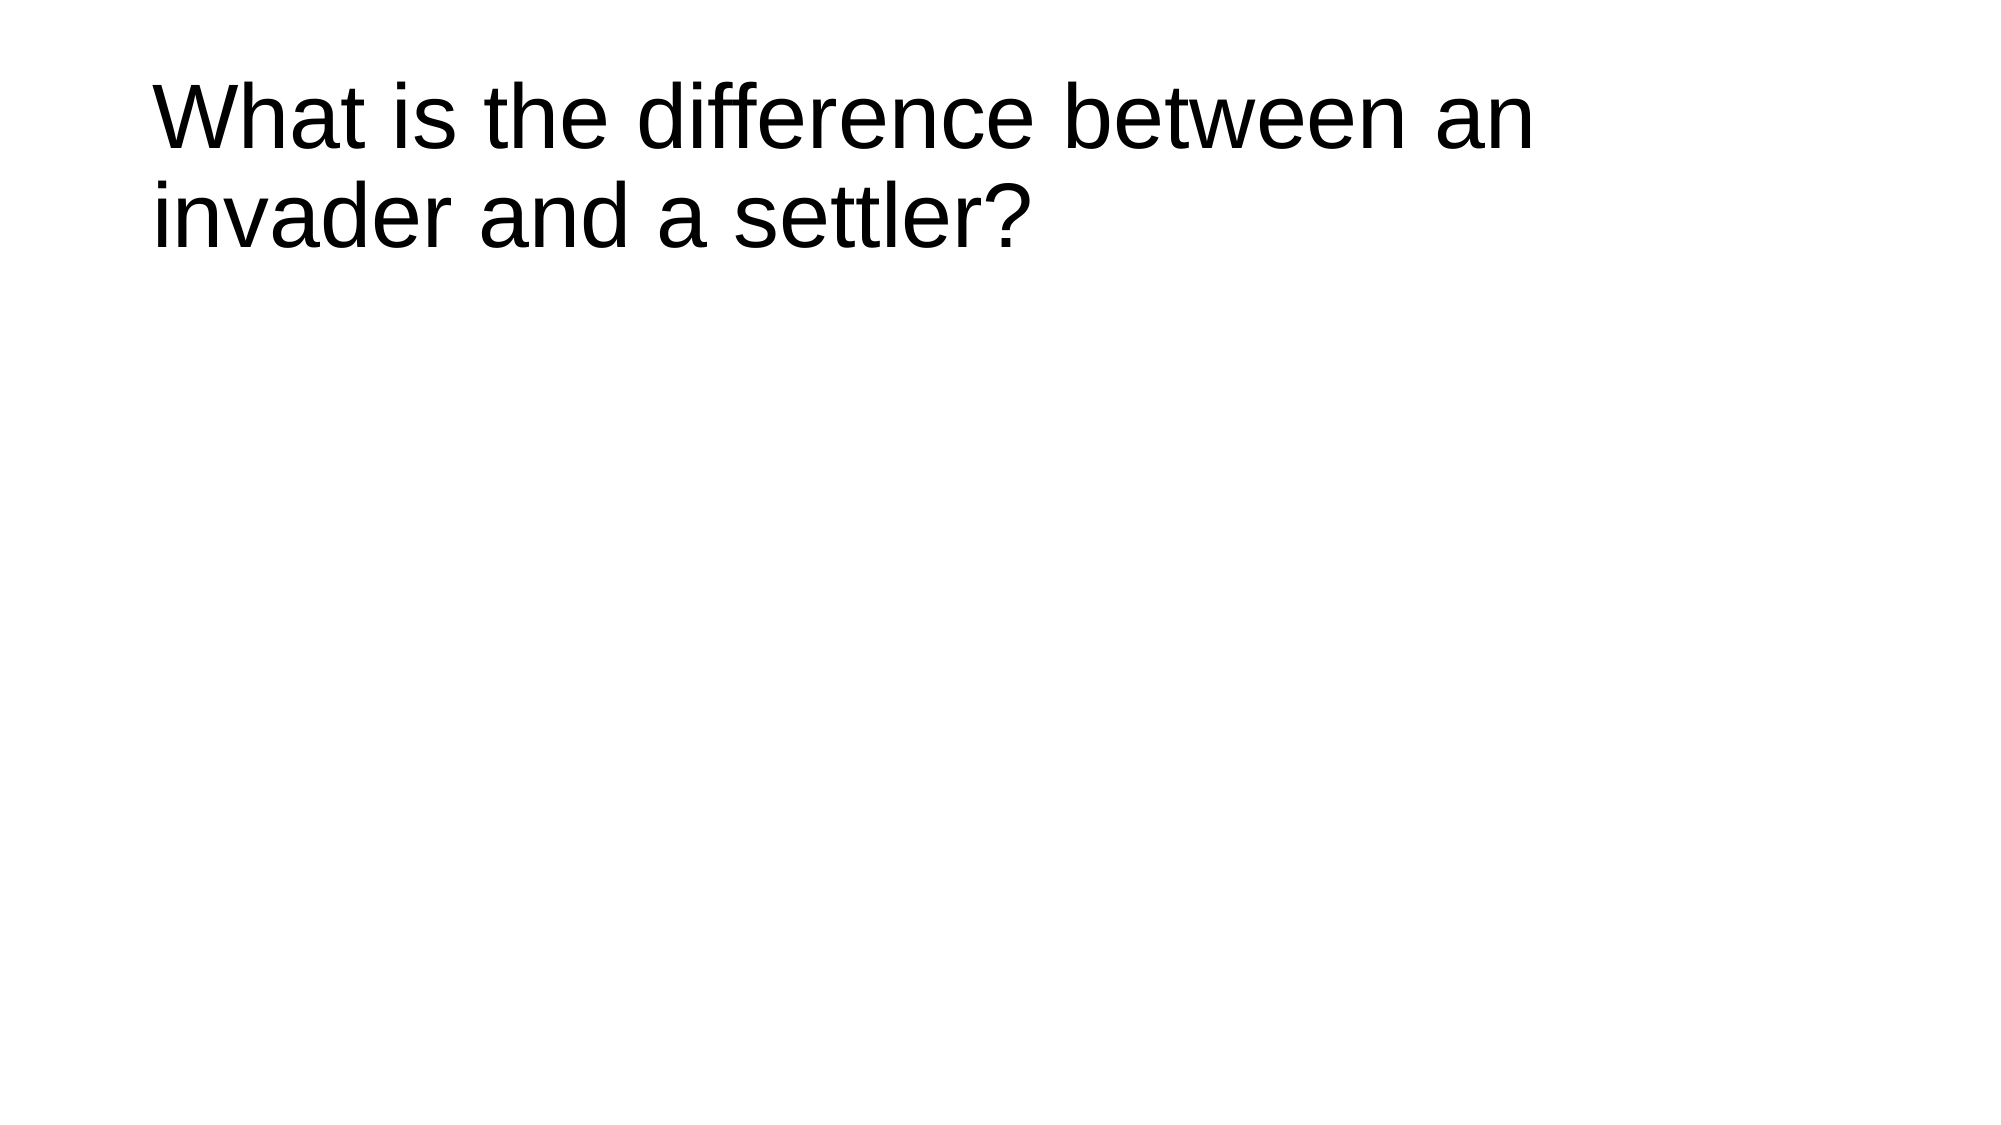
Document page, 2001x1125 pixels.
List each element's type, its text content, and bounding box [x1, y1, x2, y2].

title What is the difference between an invader and a settler? [137, 59, 1863, 278]
